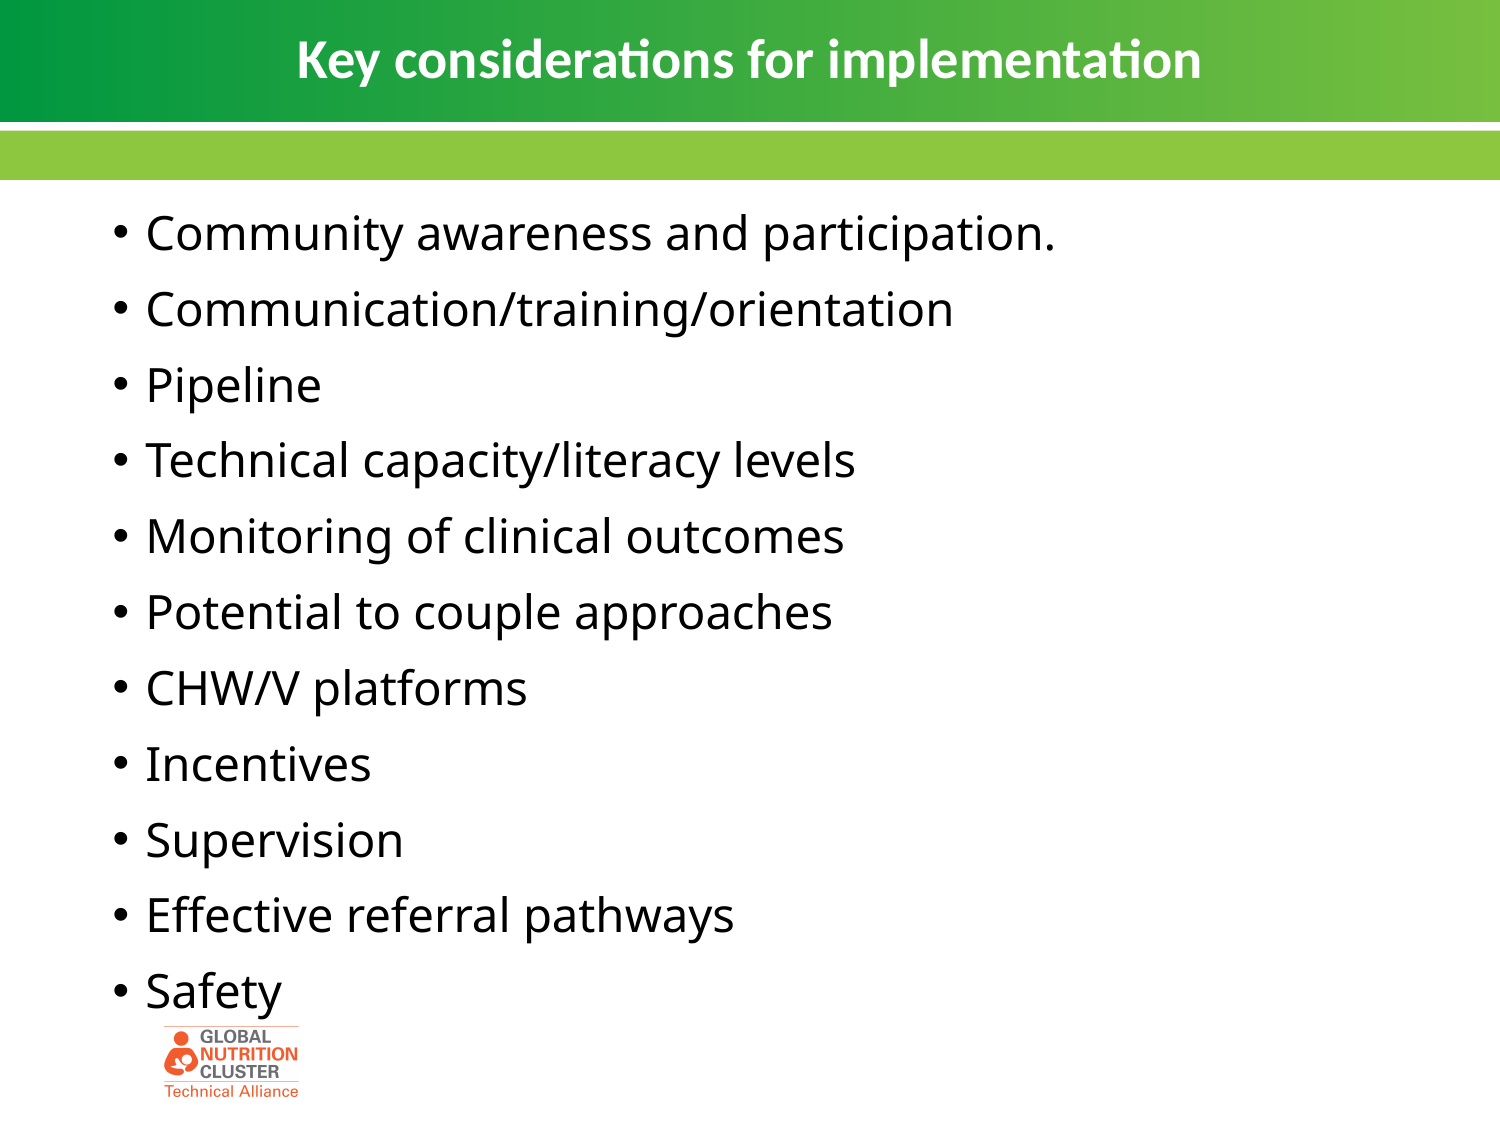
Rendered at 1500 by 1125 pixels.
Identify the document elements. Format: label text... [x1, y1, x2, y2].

title Key considerations for implementation [49, 18, 1451, 171]
picture [164, 1031, 299, 1101]
list Community awareness and participation. Communication/training/orientation Pipeline Technical capacity/literacy levels Monitoring of clinical outcomes Potential to couple approaches CHW/V platforms Incentives Supervision Effective referral pathways Safety [75, 191, 1397, 1031]
